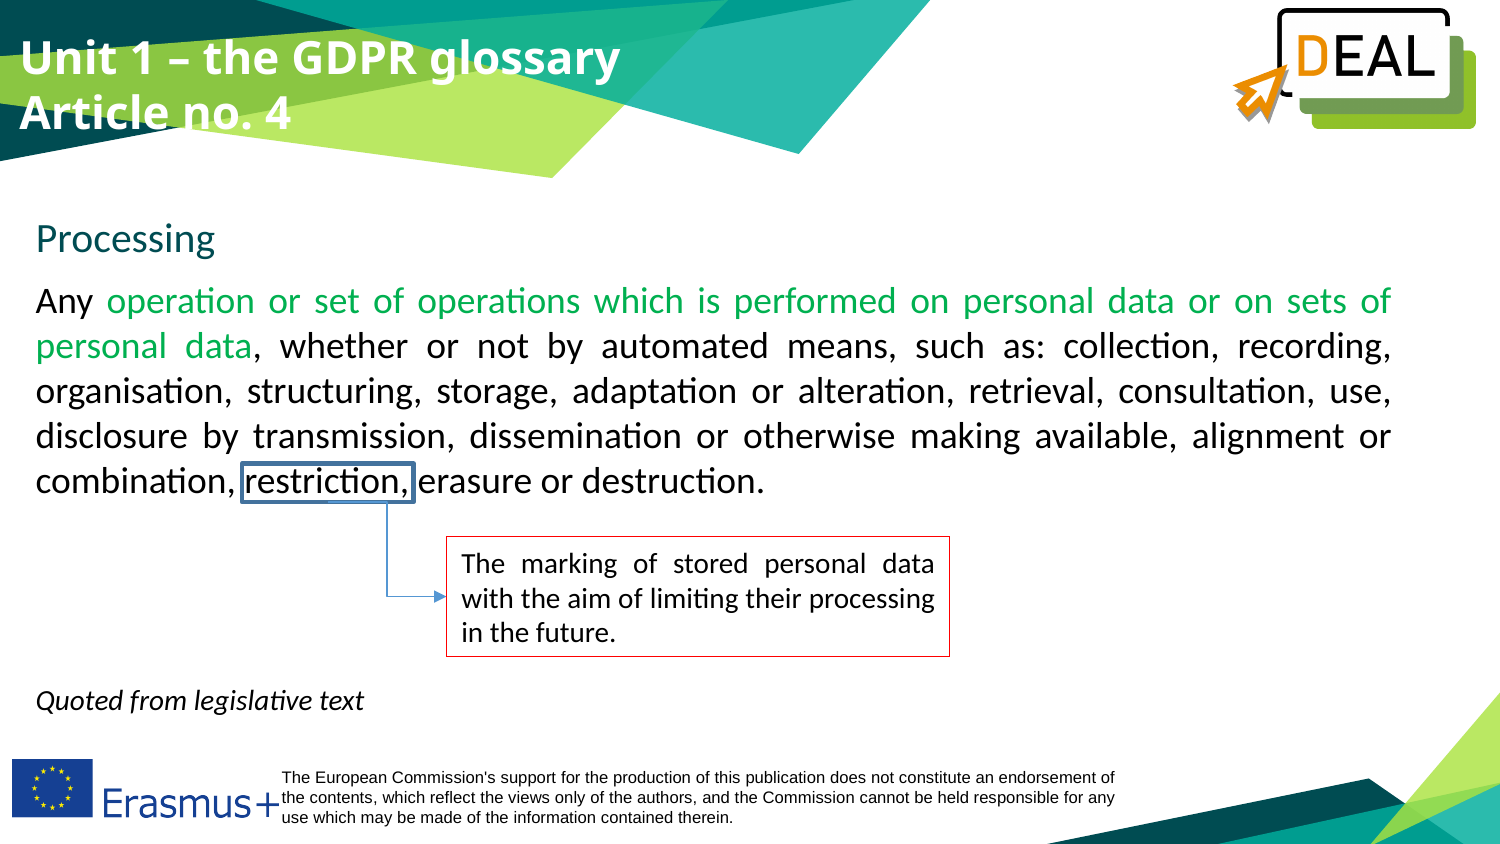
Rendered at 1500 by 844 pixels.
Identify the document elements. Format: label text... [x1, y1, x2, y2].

text_box Any operation or set of operations which is performed on personal data or on sets of personal data, whether or not by automated means, such as: collection, recording, organisation, structuring, storage, adaptation or alteration, retrieval, consultation, use, disclosure by transmission, dissemination or otherwise making available, alignment or combination, restriction, erasure or destruction. Quoted from legislative text [20, 269, 1408, 724]
text_box The marking of stored personal data with the aim of limiting their processing in the future. [446, 536, 950, 657]
picture [12, 759, 279, 818]
text_box [240, 461, 416, 504]
title Unit 1 – the GDPR glossary Article no. 4 [4, 13, 1275, 104]
text_box Processing [20, 201, 1061, 270]
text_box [327, 501, 447, 597]
picture [1232, 8, 1476, 129]
